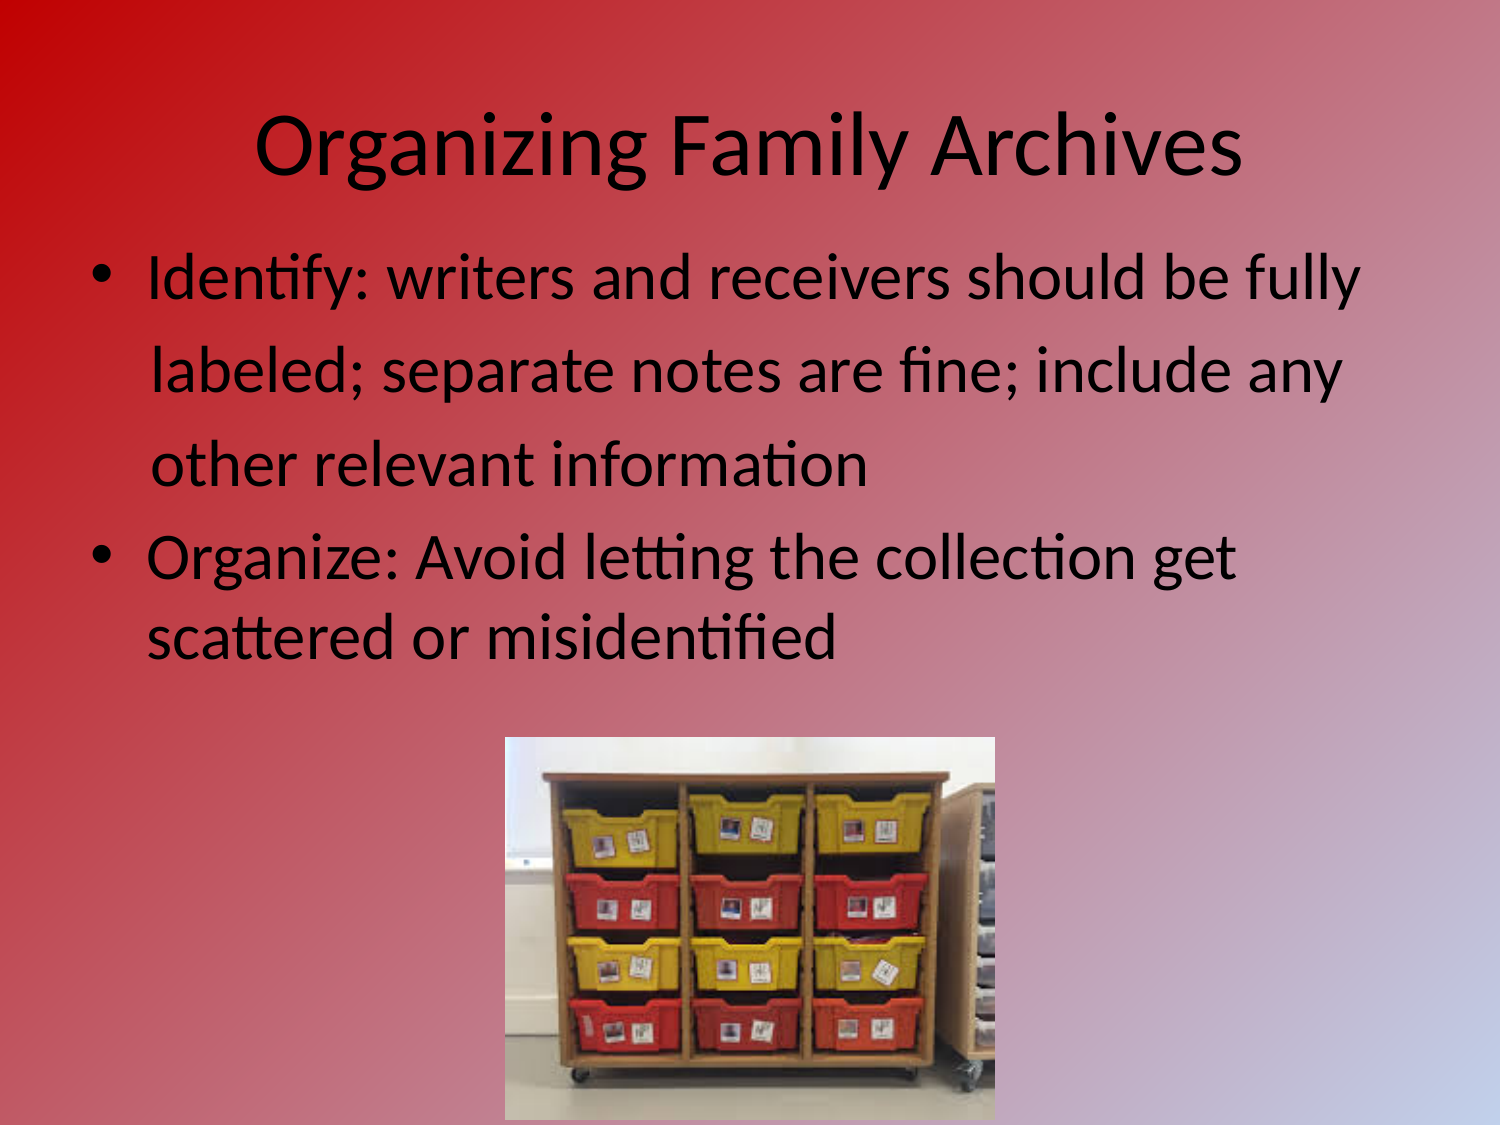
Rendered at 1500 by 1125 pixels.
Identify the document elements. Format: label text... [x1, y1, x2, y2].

title Organizing Family Archives [75, 45, 1425, 224]
picture [505, 736, 995, 1121]
list Identify: writers and receivers should be fully labeled; separate notes are fine; include any other relevant information Organize: Avoid letting the collection get scattered or misidentified [75, 224, 1425, 738]
